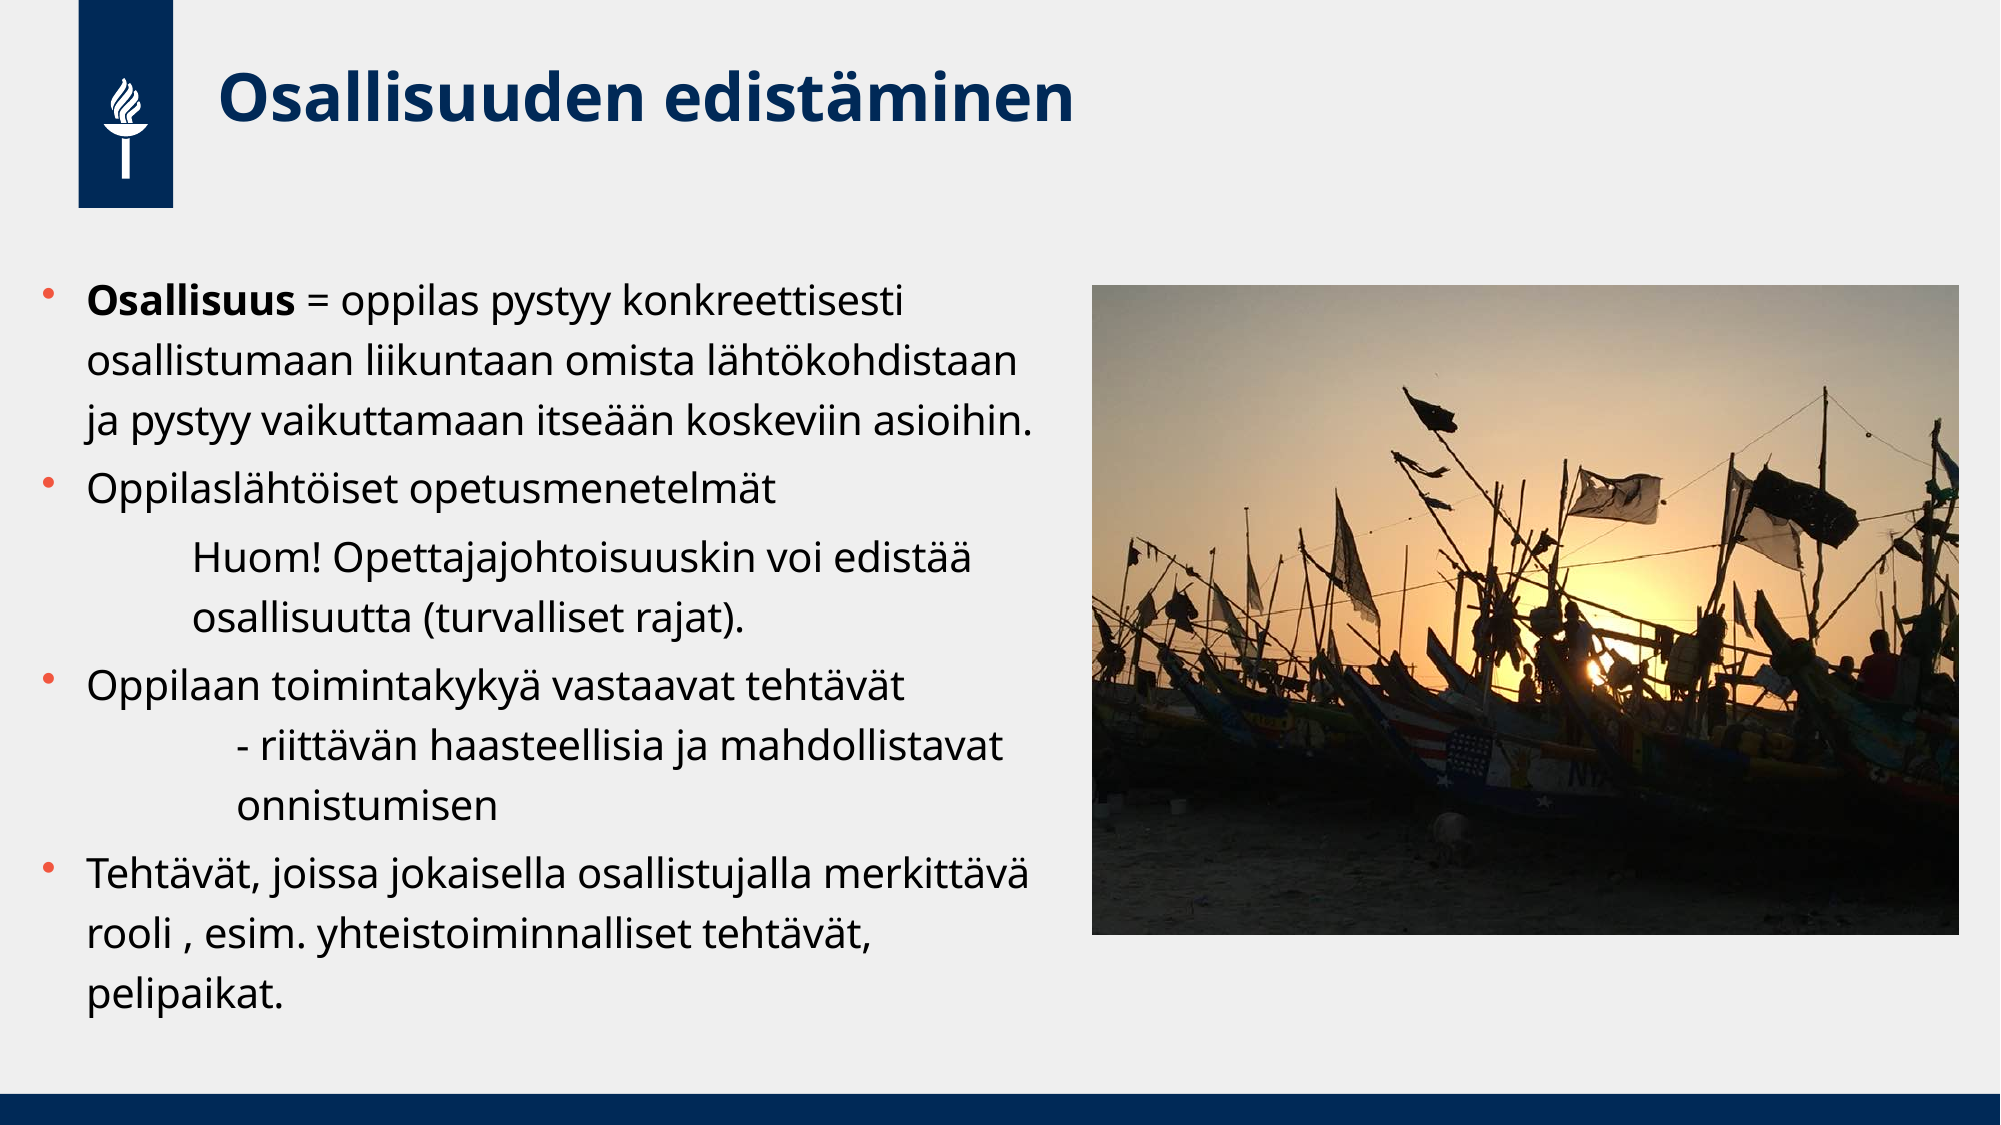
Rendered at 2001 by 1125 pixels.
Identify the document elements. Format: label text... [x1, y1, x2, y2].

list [1092, 285, 1959, 935]
title Osallisuuden edistäminen [217, 64, 1919, 206]
list Osallisuus = oppilas pystyy konkreettisesti osallistumaan liikuntaan omista lähtökohdistaan ja pystyy vaikuttamaan itseään koskeviin asioihin. Oppilaslähtöiset opetusmenetelmät Huom! Opettajajohtoisuuskin voi edistää osallisuutta (turvalliset rajat). Oppilaan toimintakykyä vastaavat tehtävät - riittävän haasteellisia ja mahdollistavat onnistumisen Tehtävät, joissa jokaisella osallistujalla merkittävä rooli , esim. yhteistoiminnalliset tehtävät, pelipaikat. [41, 263, 1046, 1101]
